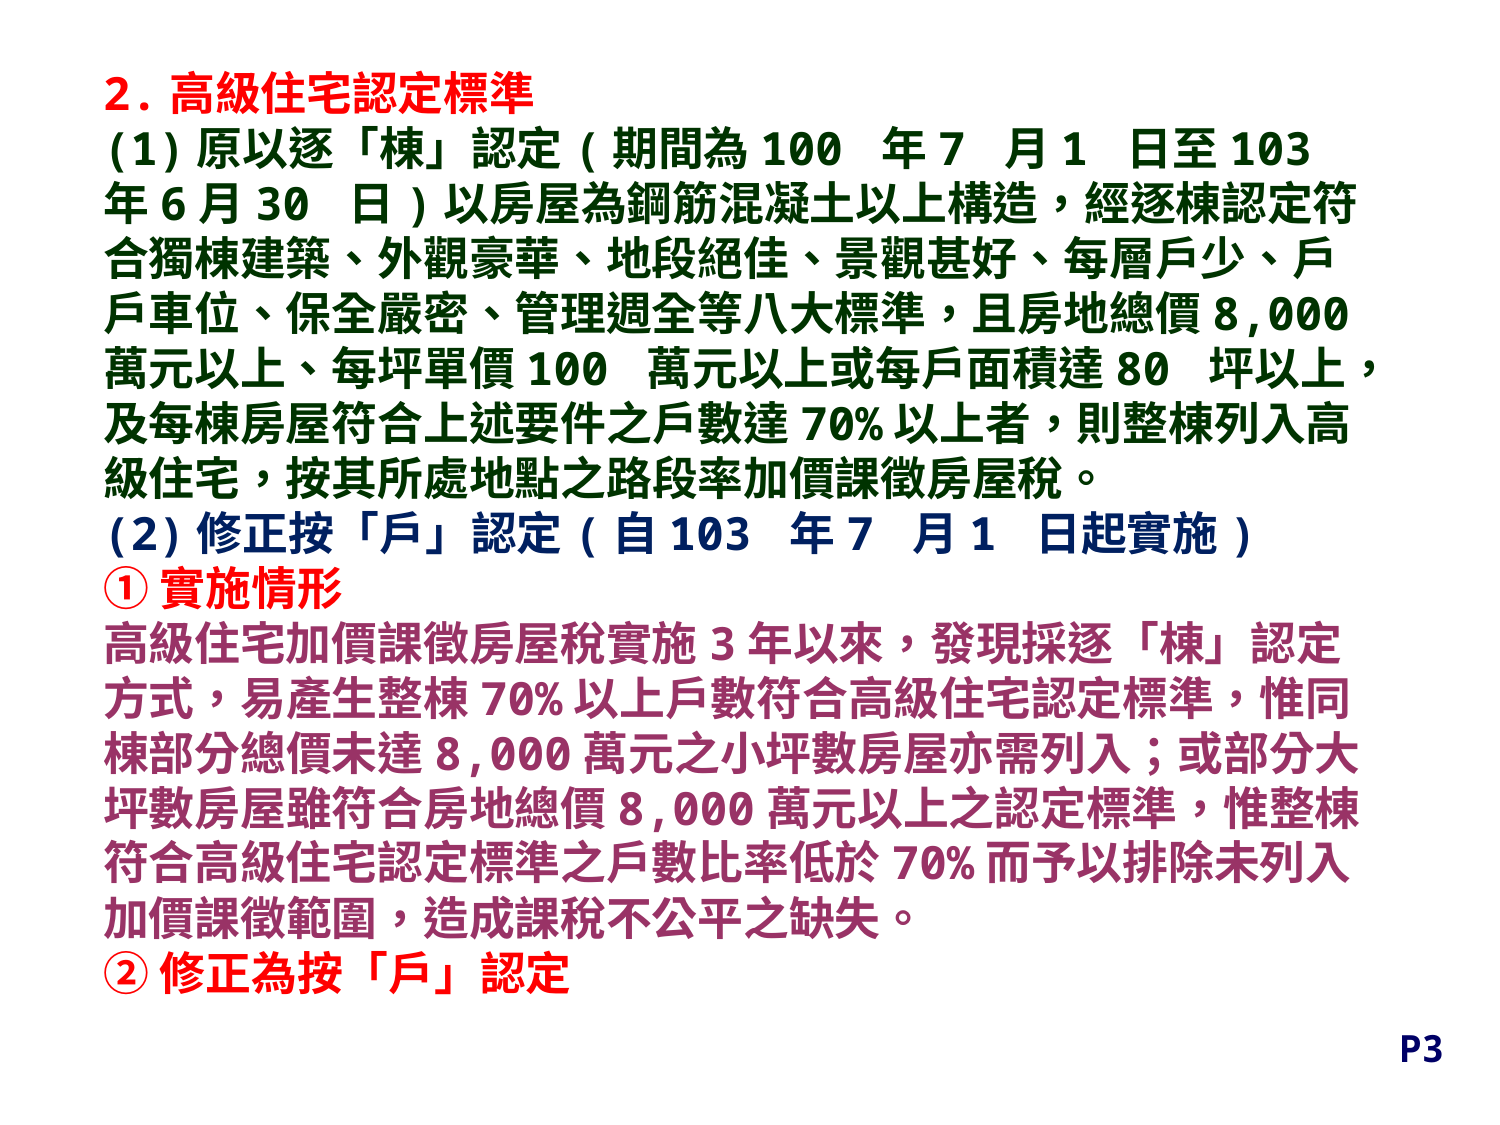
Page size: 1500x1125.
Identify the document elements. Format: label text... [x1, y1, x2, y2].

text_box 2.高級住宅認定標準 (1)原以逐「棟」認定(期間為100 年7 月1 日至103 年6月30 日)以房屋為鋼筋混凝土以上構造，經逐棟認定符合獨棟建築、外觀豪華、地段絕佳、景觀甚好、每層戶少、戶戶車位、保全嚴密、管理週全等八大標準，且房地總價8,000 萬元以上、每坪單價100 萬元以上或每戶面積達80 坪以上，及每棟房屋符合上述要件之戶數達70%以上者，則整棟列入高級住宅，按其所處地點之路段率加價課徵房屋稅。 (2)修正按「戶」認定(自103 年7 月1 日起實施) ①實施情形 高級住宅加價課徵房屋稅實施3年以來，發現採逐「棟」認定方式，易產生整棟70%以上戶數符合高級住宅認定標準，惟同棟部分總價未達8,000萬元之小坪數房屋亦需列入；或部分大坪數房屋雖符合房地總價8,000萬元以上之認定標準，惟整棟符合高級住宅認定標準之戶數比率低於70%而予以排除未列入加價課徵範圍，造成課稅不公平之缺失。 ②修正為按「戶」認定 [88, 57, 1376, 1007]
text_box P3 [1384, 1017, 1459, 1078]
